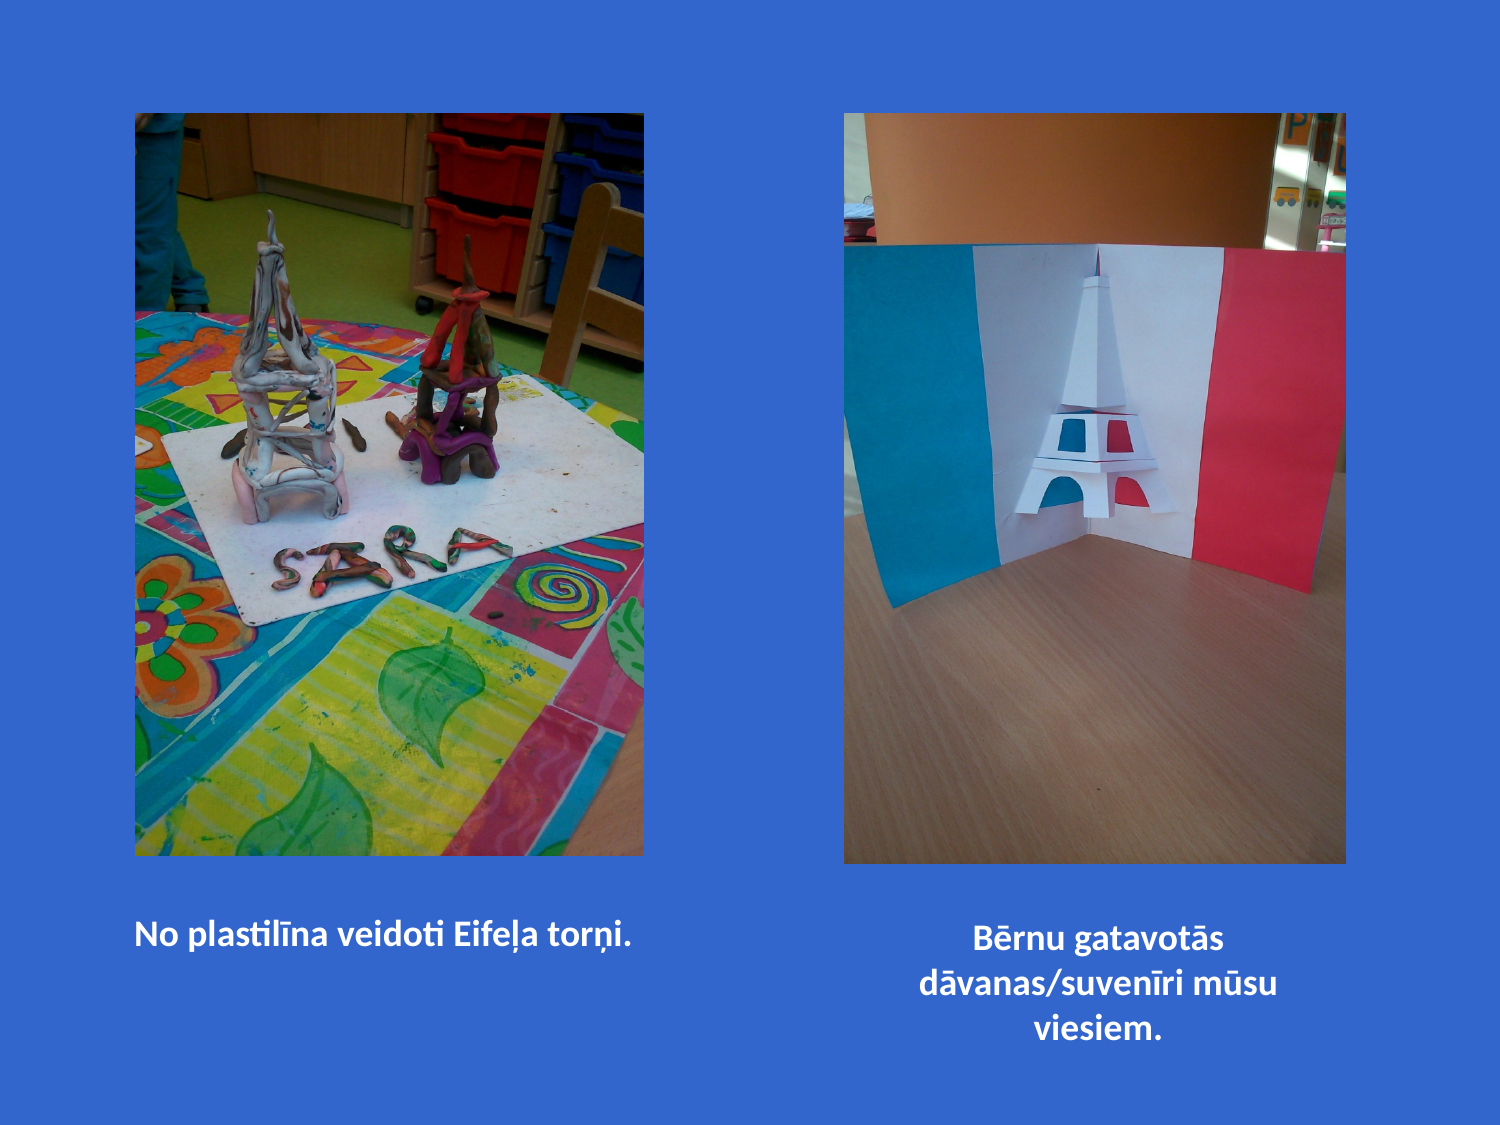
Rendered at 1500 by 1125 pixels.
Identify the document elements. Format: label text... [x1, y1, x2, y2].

text_box Bērnu gatavotās dāvanas/suvenīri mūsu viesiem. [844, 905, 1353, 1055]
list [135, 113, 644, 857]
picture [844, 113, 1347, 865]
text_box No plastilīna veidoti Eifeļa torņi. [112, 901, 656, 962]
